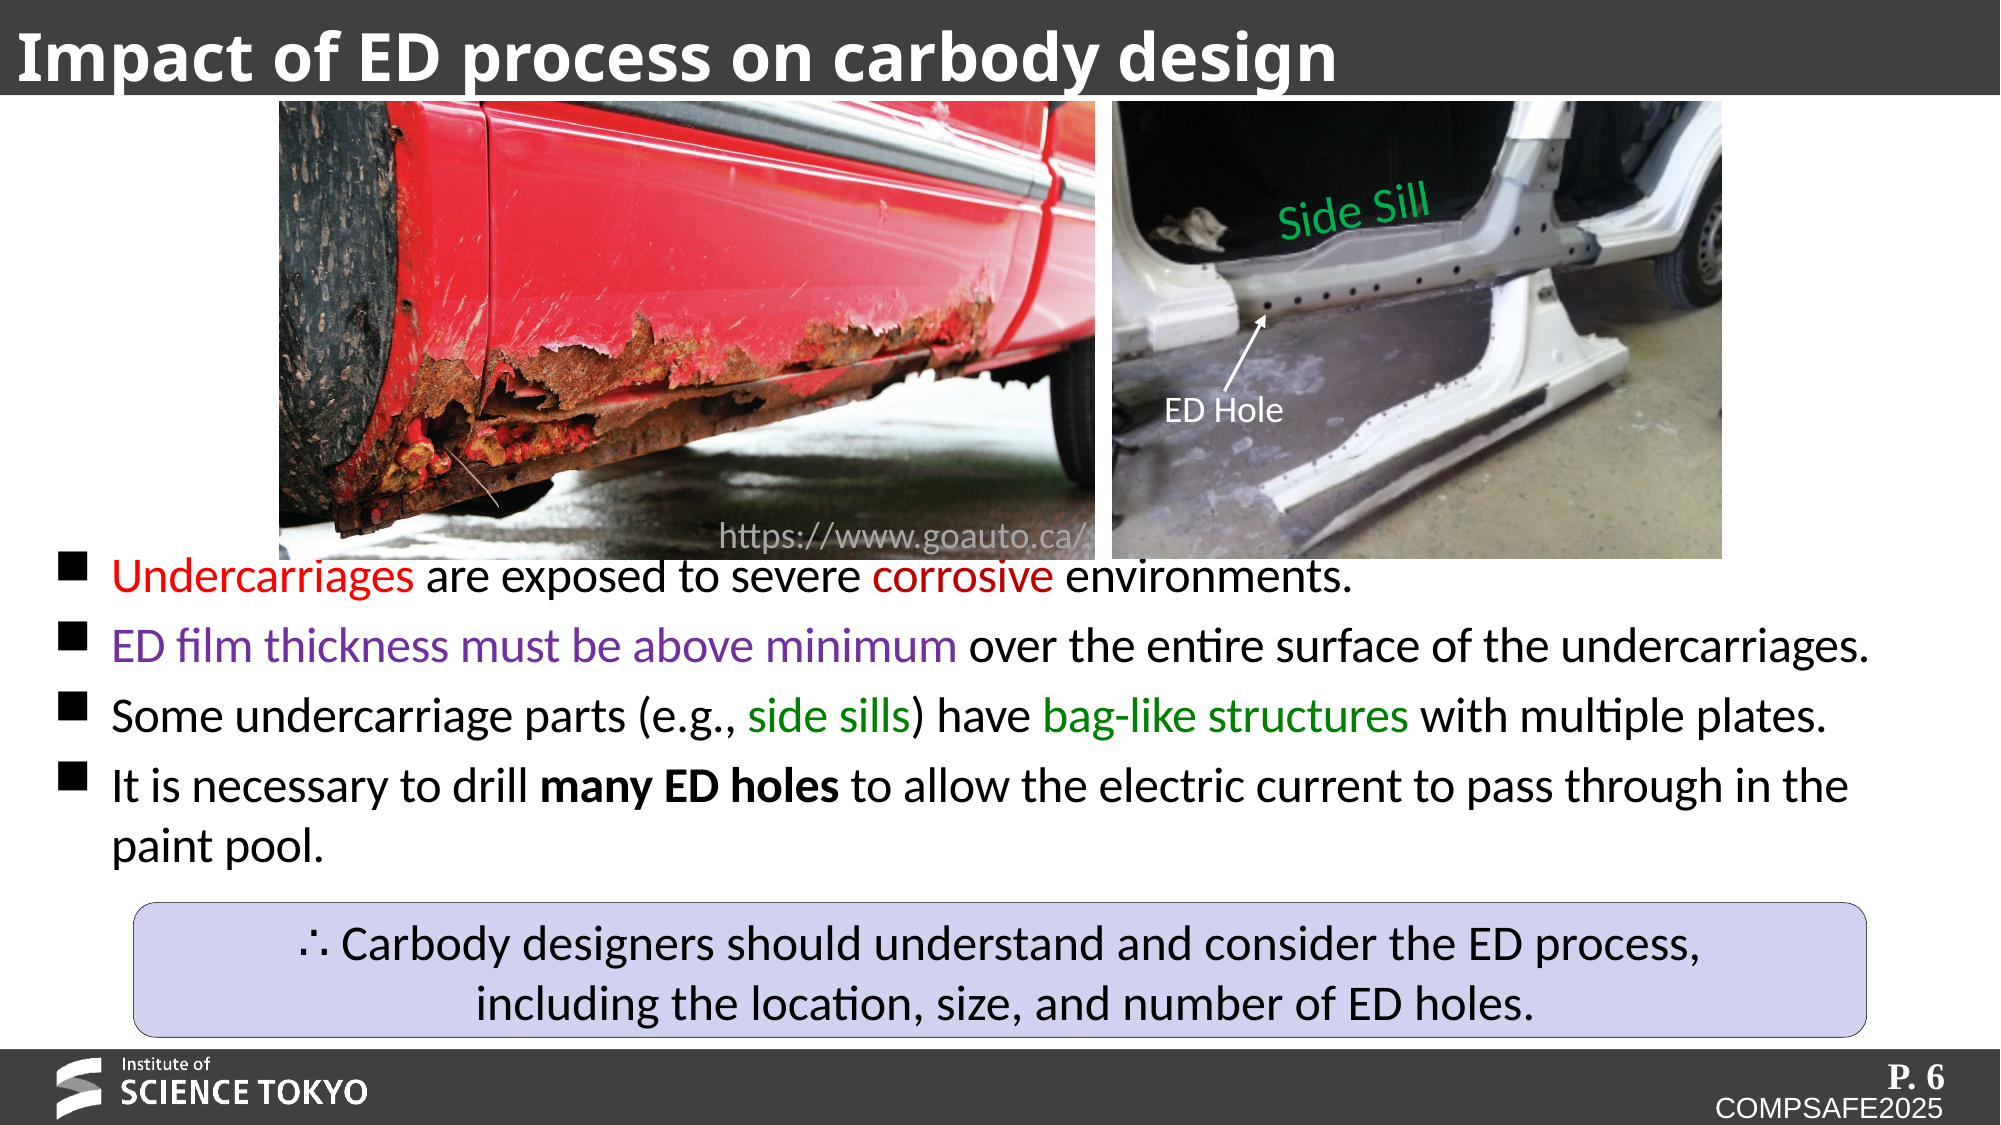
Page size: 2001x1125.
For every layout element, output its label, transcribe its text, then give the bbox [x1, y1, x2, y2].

list Undercarriages are exposed to severe corrosive environments. ED film thickness must be above minimum over the entire surface of the undercarriages. Some undercarriage parts (e.g., side sills) have bag-like structures with multiple plates. It is necessary to drill many ED holes to allow the electric current to pass through in the paint pool. [54, 105, 1945, 1053]
picture [55, 1056, 368, 1122]
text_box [1224, 314, 1266, 392]
picture [1112, 101, 1722, 559]
title Impact of ED process on carbody design [0, 0, 2000, 96]
picture [279, 101, 1095, 560]
slide_number P. 6 [1714, 1058, 1945, 1091]
text_box ∴ Carbody designers should understand and consider the ED process, including the location, size, and number of ED holes. [132, 902, 1868, 1038]
